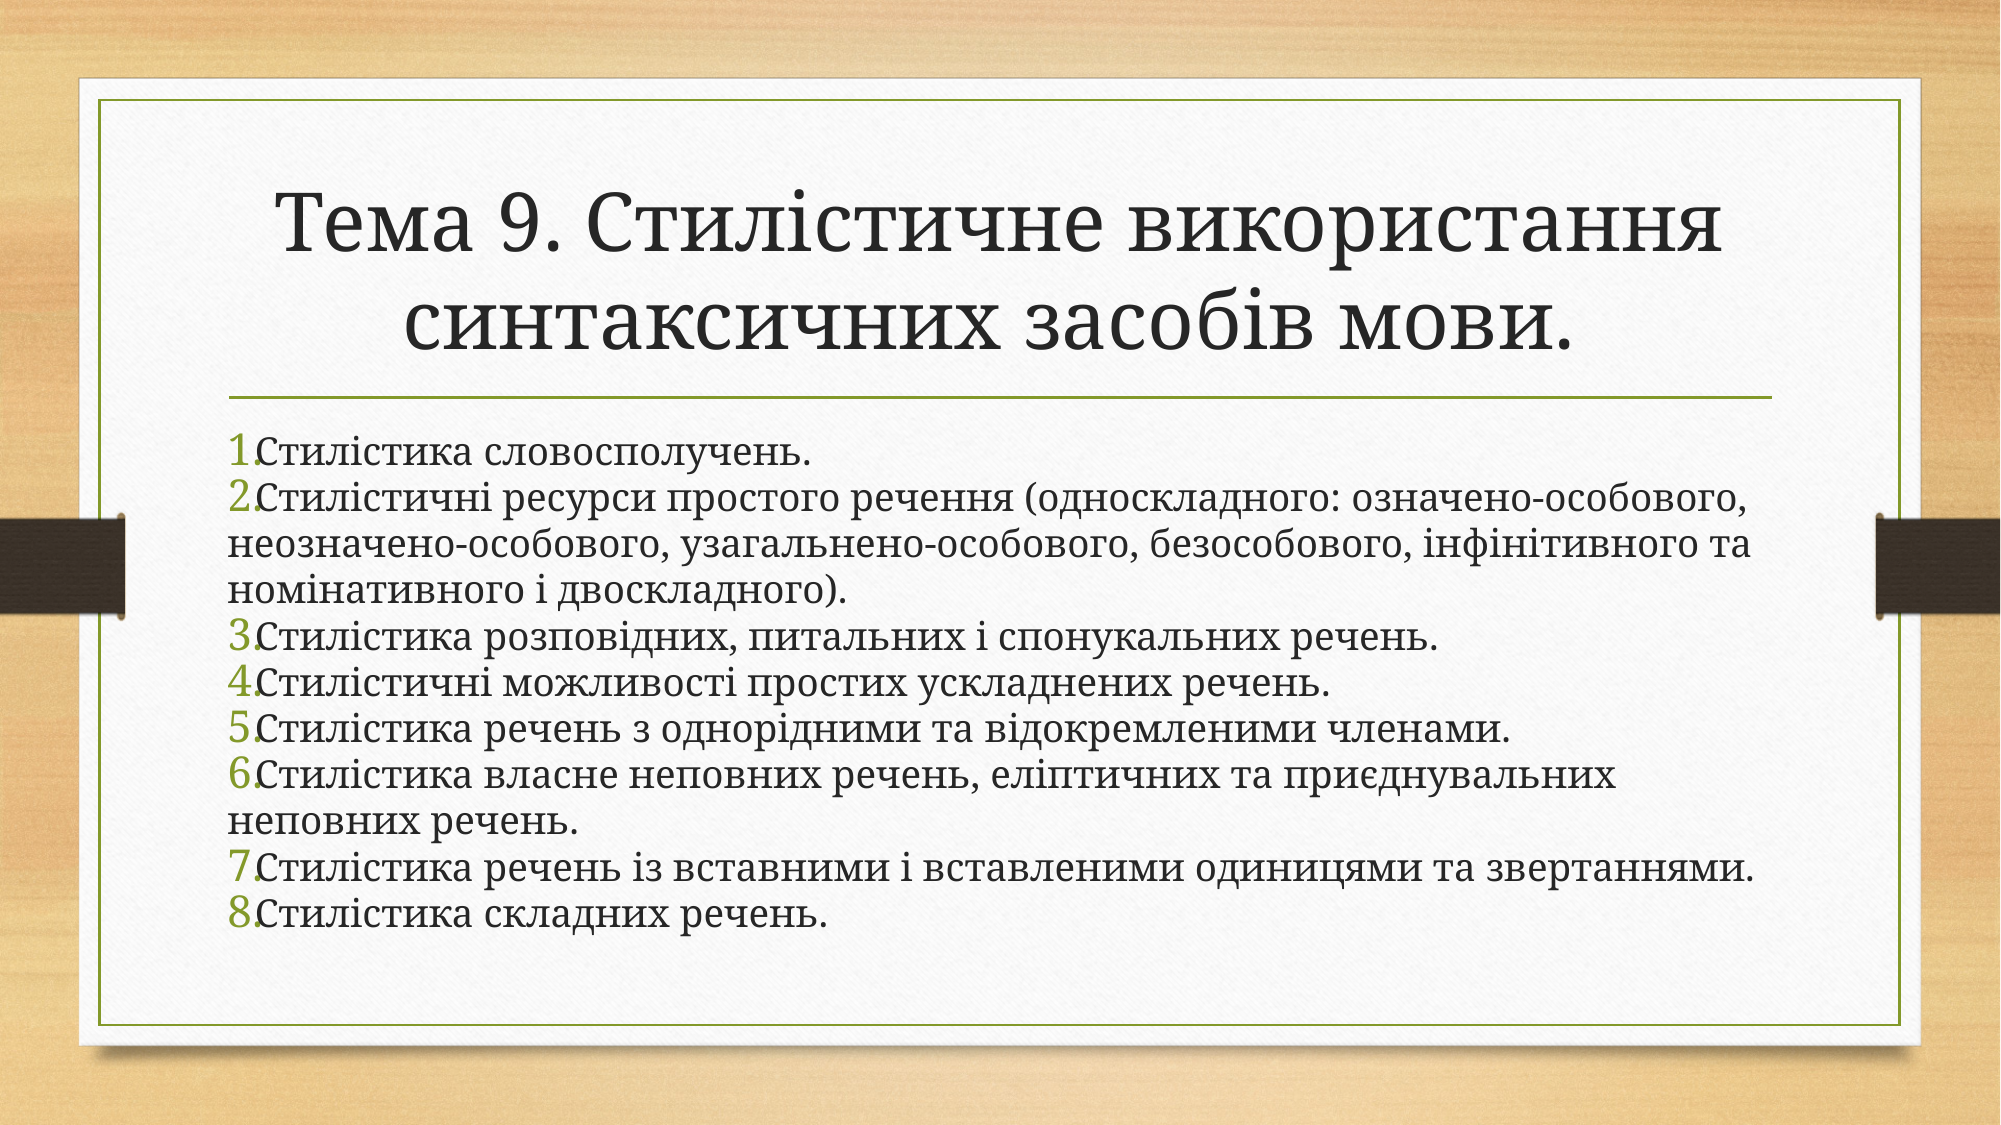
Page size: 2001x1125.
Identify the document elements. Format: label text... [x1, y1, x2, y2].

title Тема 9. Стилістичне використання синтаксичних засобів мови. [212, 161, 1788, 375]
list Стилістика словосполучень. Стилістичні ресурси простого речення (односкладного: означено-особового, неозначено-особового, узагальнено-особового, безособового, інфінітивного та номінативного і двоскладного). Стилістика розповідних, питальних і спонукальних речень. Стилістичні можливості простих ускладнених речень. Стилістика речень з однорідними та відокремленими членами. Стилістика власне неповних речень, еліптичних та приєднувальних неповних речень. Стилістика речень із вставними і вставленими одиницями та звертаннями. Стилістика складних речень. [212, 419, 1788, 964]
picture [0, 0, 2001, 1125]
